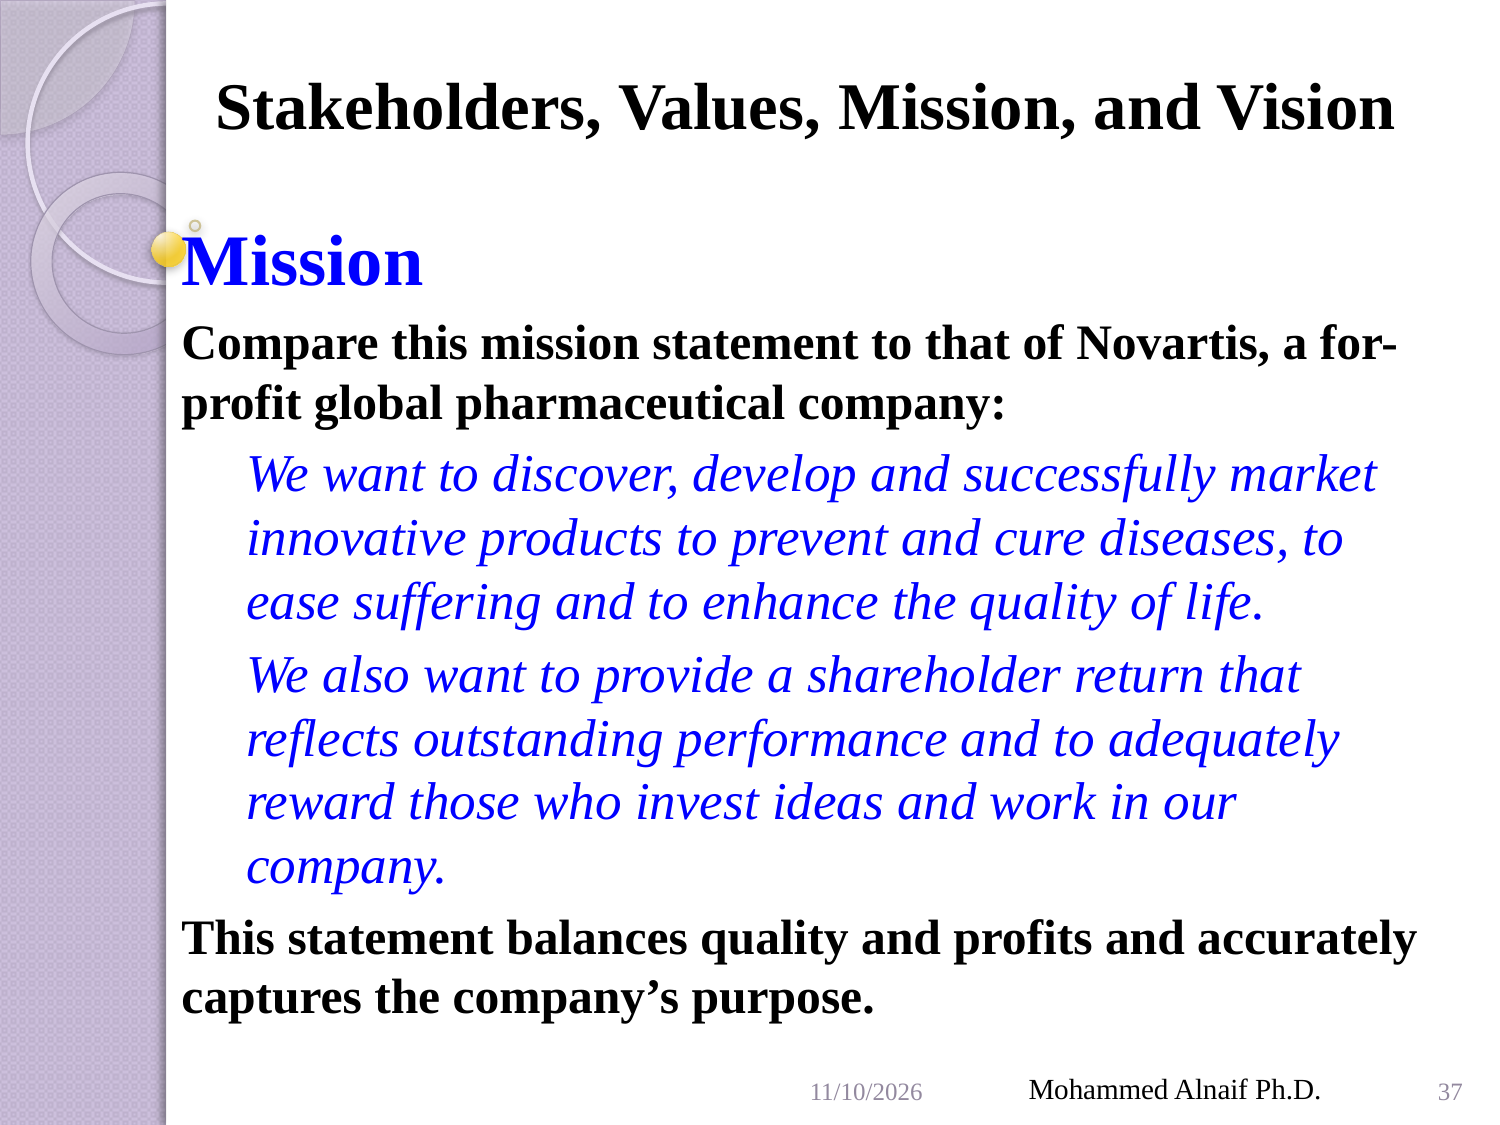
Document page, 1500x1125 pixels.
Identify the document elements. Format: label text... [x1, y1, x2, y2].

subtitle Mission Compare this mission statement to that of Novartis, a for-profit global pharmaceutical company: We want to discover, develop and successfully market innovative products to prevent and cure diseases, to ease suffering and to enhance the quality of life. We also want to provide a shareholder return that reflects outstanding performance and to adequately reward those who invest ideas and work in our company. This statement balances quality and profits and accurately captures the company’s purpose. [162, 212, 1450, 1038]
title Stakeholders, Values, Mission, and Vision [162, 37, 1450, 150]
slide_number 37 [1413, 1034, 1488, 1113]
footer Mohammed Alnaif Ph.D. [937, 1038, 1413, 1113]
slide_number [587, 1038, 937, 1113]
